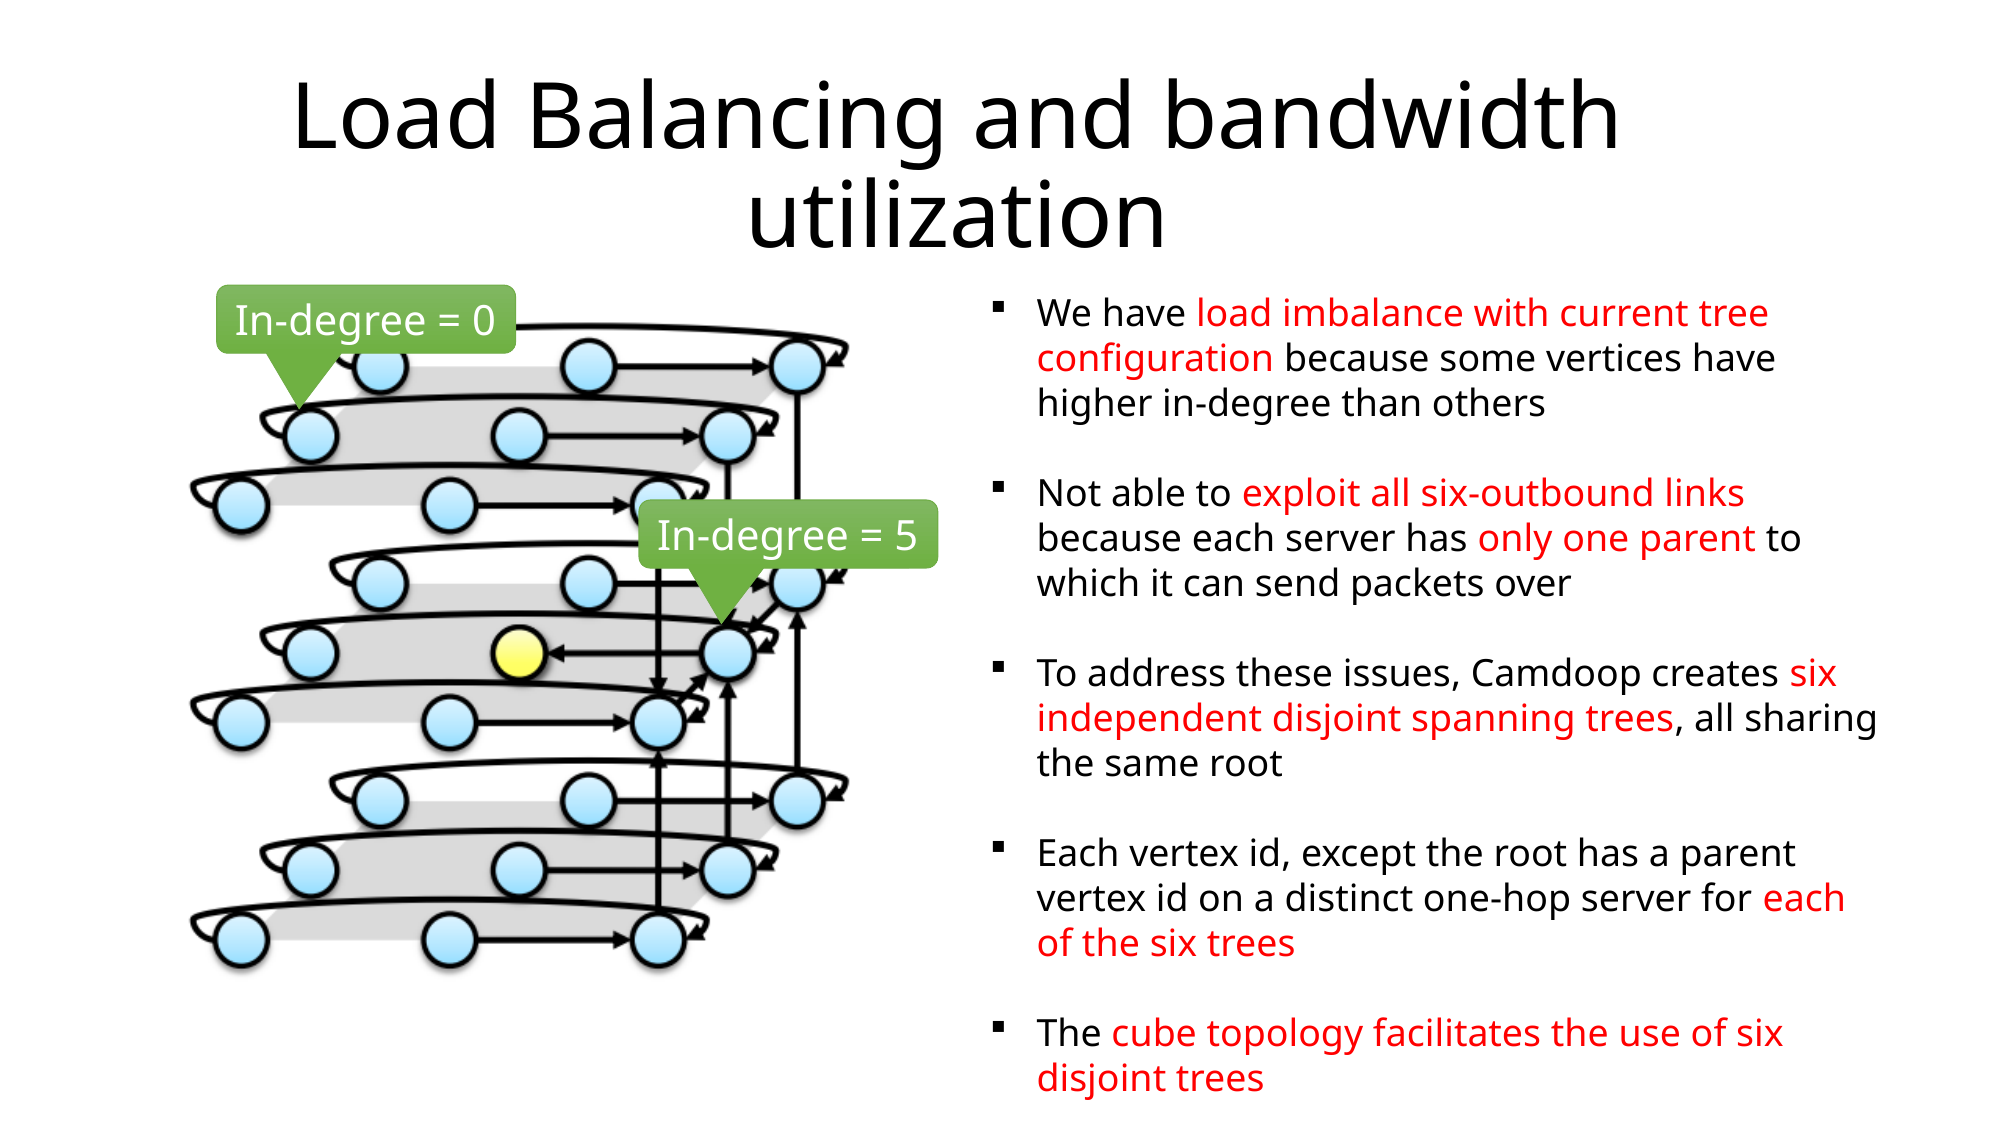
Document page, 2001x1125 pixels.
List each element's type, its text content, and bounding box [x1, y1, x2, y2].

text_box We have load imbalance with current tree configuration because some vertices have higher in-degree than others Not able to exploit all six-outbound links because each server has only one parent to which it can send packets over To address these issues, Camdoop creates six independent disjoint spanning trees, all sharing the same root Each vertex id, except the root has a parent vertex id on a distinct one-hop server for each of the six trees The cube topology facilitates the use of six disjoint trees [974, 281, 1894, 1107]
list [172, 315, 901, 998]
title Load Balancing and bandwidth utilization [53, 59, 1863, 278]
text_box In-degree = 5 [901, 499, 939, 569]
text_box In-degree = 0 [216, 284, 517, 315]
